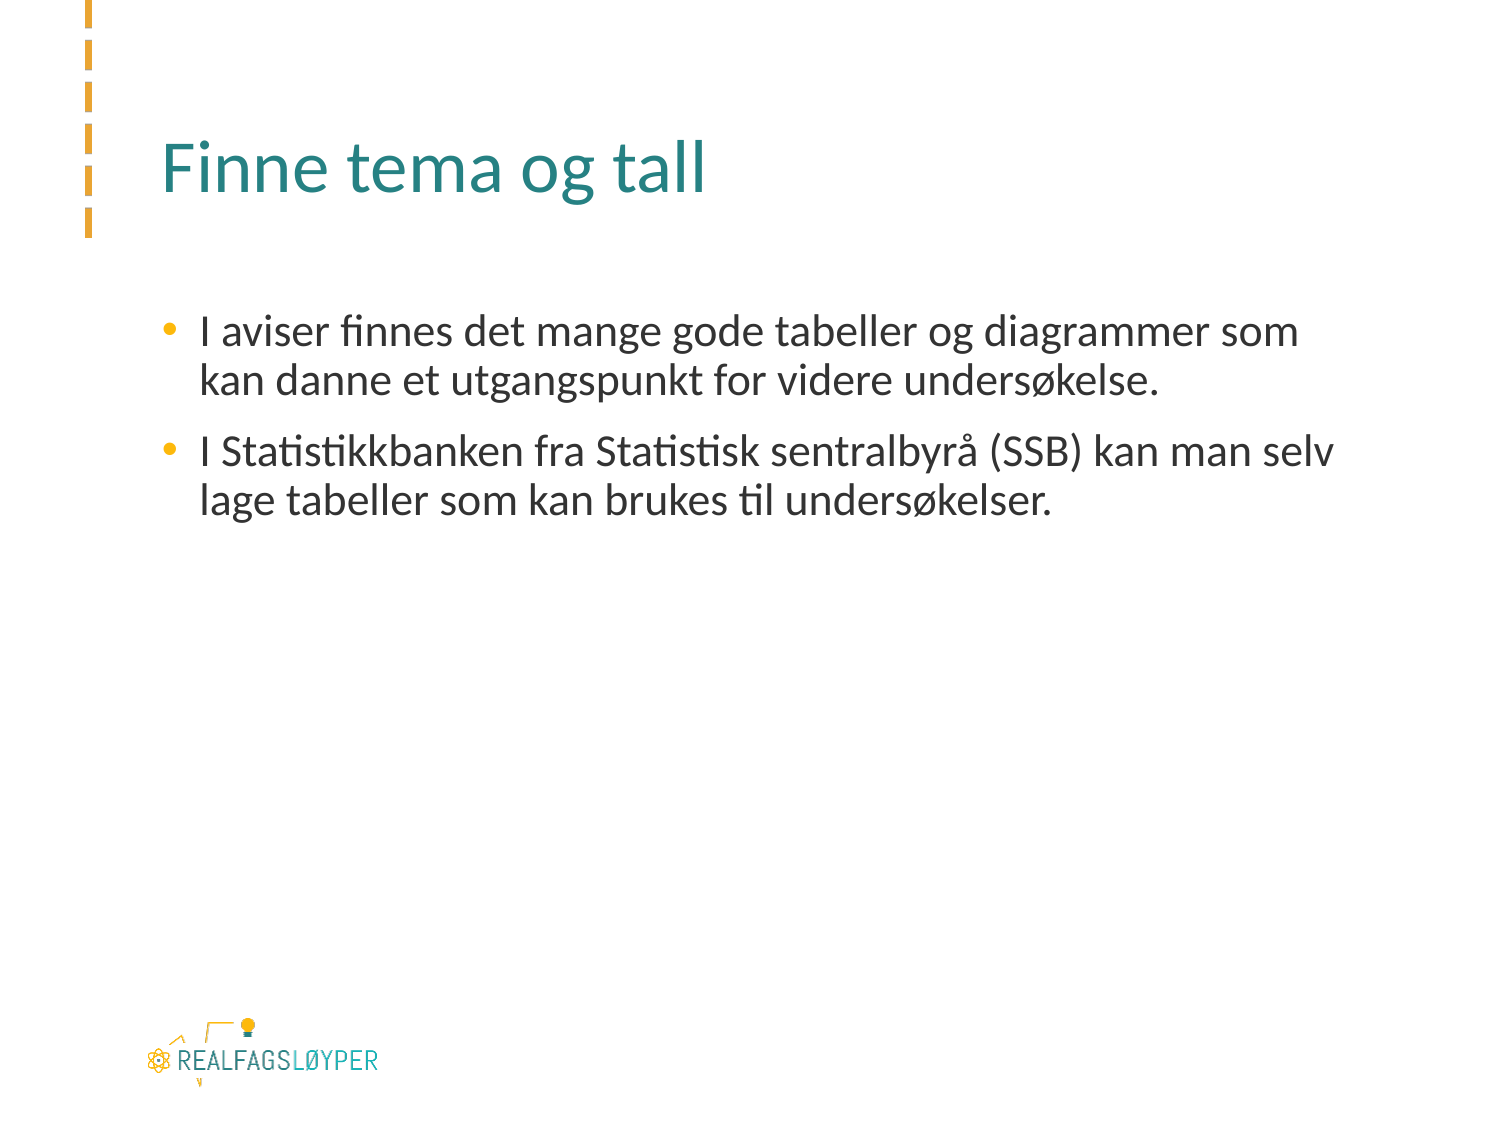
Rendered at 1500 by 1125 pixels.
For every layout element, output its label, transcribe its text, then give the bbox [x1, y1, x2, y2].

list I aviser finnes det mange gode tabeller og diagrammer som kan danne et utgangspunkt for videre undersøkelse. I Statistikkbanken fra Statistisk sentralbyrå (SSB) kan man selv lage tabeller som kan brukes til undersøkelser. [146, 299, 1391, 986]
picture [85, 0, 92, 238]
title Finne tema og tall [146, 59, 1391, 278]
picture [146, 1018, 380, 1089]
